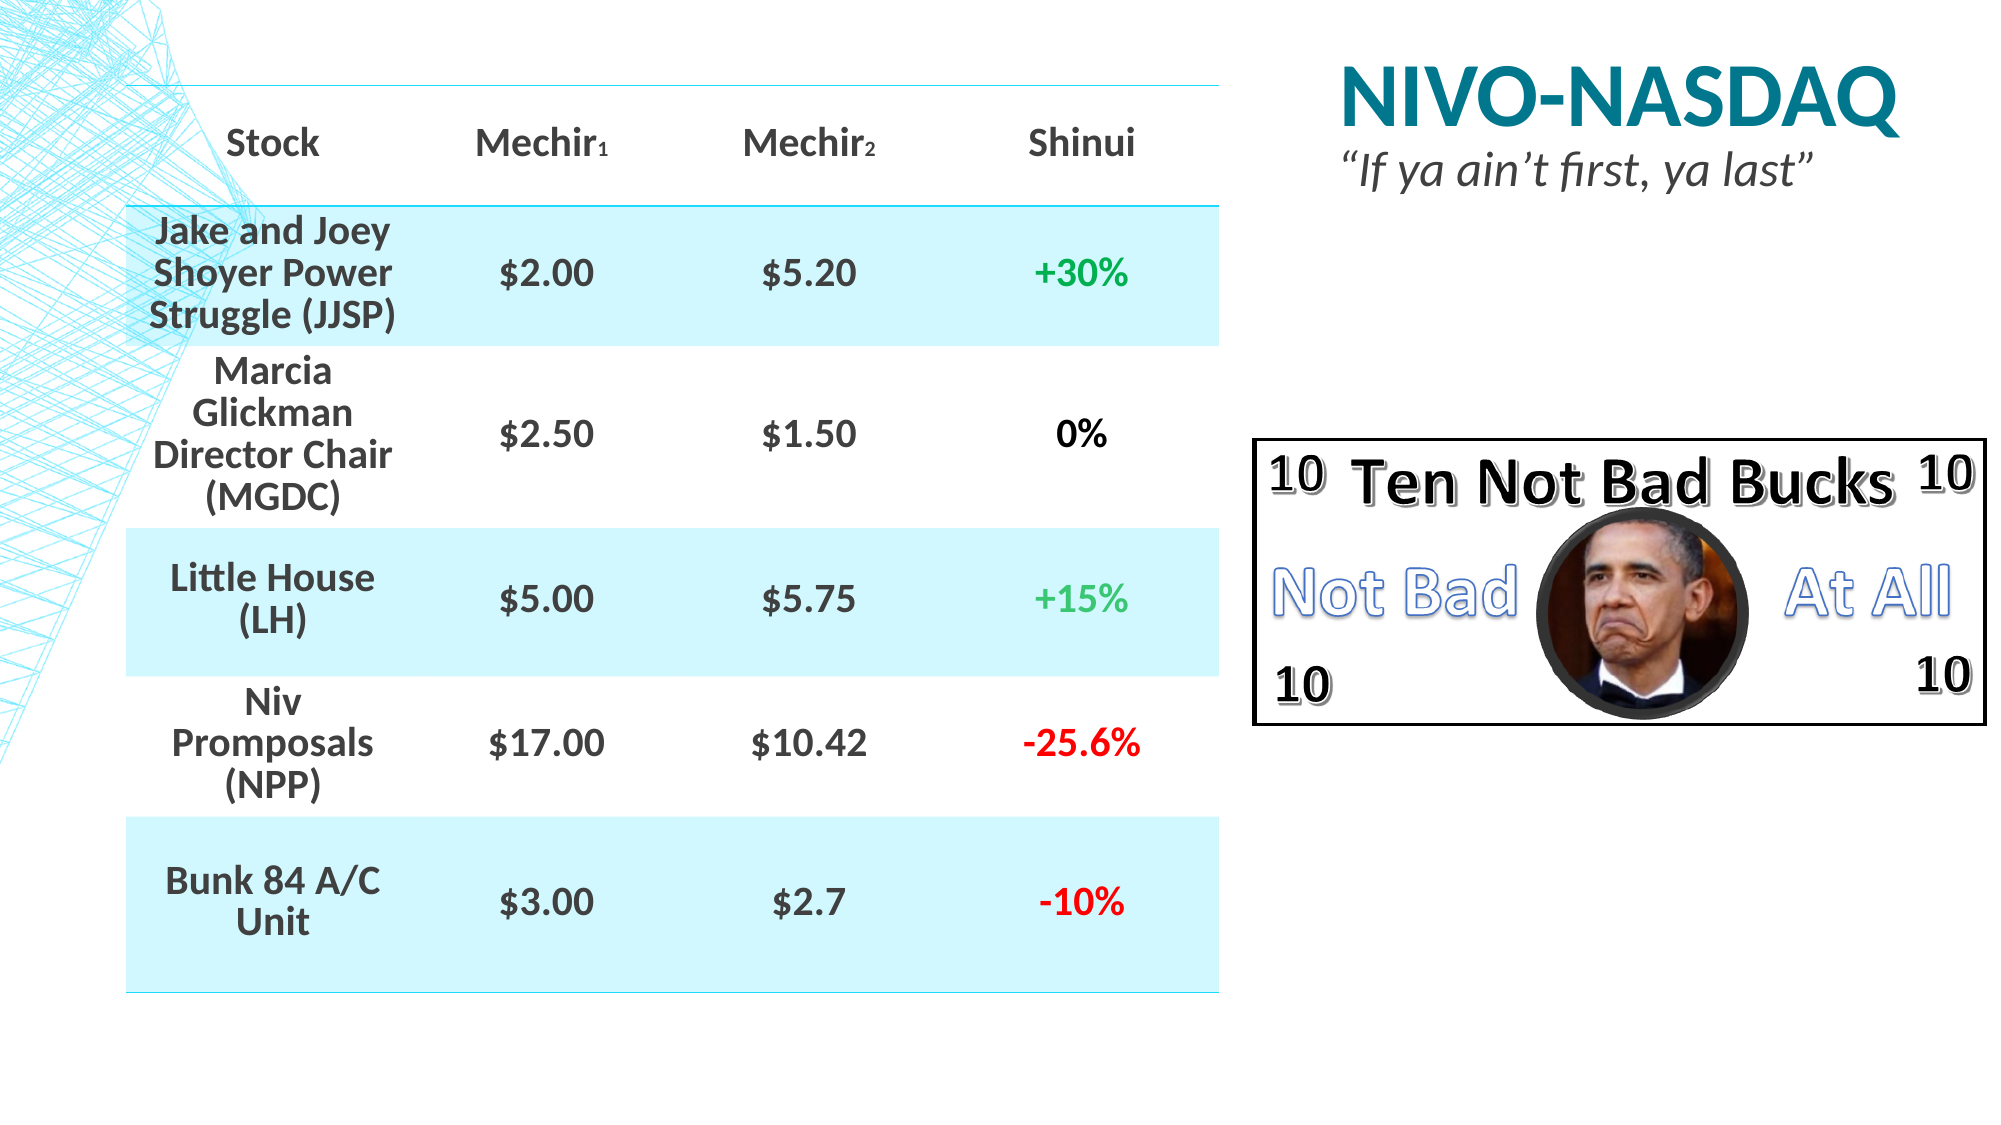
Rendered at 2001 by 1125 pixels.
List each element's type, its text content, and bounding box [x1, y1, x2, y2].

table_cell +15% [946, 528, 1219, 676]
table_cell Little House (LH) [126, 528, 420, 676]
title Nivo-Nasdaq [850, 0, 2000, 154]
table_cell Niv Promposals (NPP) [126, 676, 420, 817]
table_cell $3.00 [420, 817, 672, 992]
table_cell $2.00 [420, 207, 672, 346]
table_cell $2.50 [420, 346, 672, 528]
table_cell -10% [946, 817, 1219, 992]
table_cell $5.20 [672, 207, 946, 346]
table_cell +30% [946, 207, 1219, 346]
table_cell $17.00 [420, 676, 672, 817]
table_cell -25.6% [946, 676, 1219, 817]
table_cell Jake and Joey Shoyer Power Struggle (JJSP) [126, 207, 420, 346]
table_cell Bunk 84 A/C Unit [126, 817, 420, 992]
text_box “If ya ain’t first, ya last” [1322, 143, 1948, 222]
table_cell Marcia Glickman Director Chair (MGDC) [126, 346, 420, 528]
table_header Mechir2 [672, 86, 946, 205]
table_cell $1.50 [672, 346, 946, 528]
picture [0, 0, 2001, 1125]
table_cell $5.75 [672, 528, 946, 676]
table_cell $2.7 [672, 817, 946, 992]
table_header Stock [126, 86, 420, 205]
table_header Mechir1 [420, 86, 672, 205]
table_header Shinui [946, 86, 1219, 205]
table_cell $5.00 [420, 528, 672, 676]
table_cell $10.42 [672, 676, 946, 817]
table_cell 0% [946, 346, 1219, 528]
